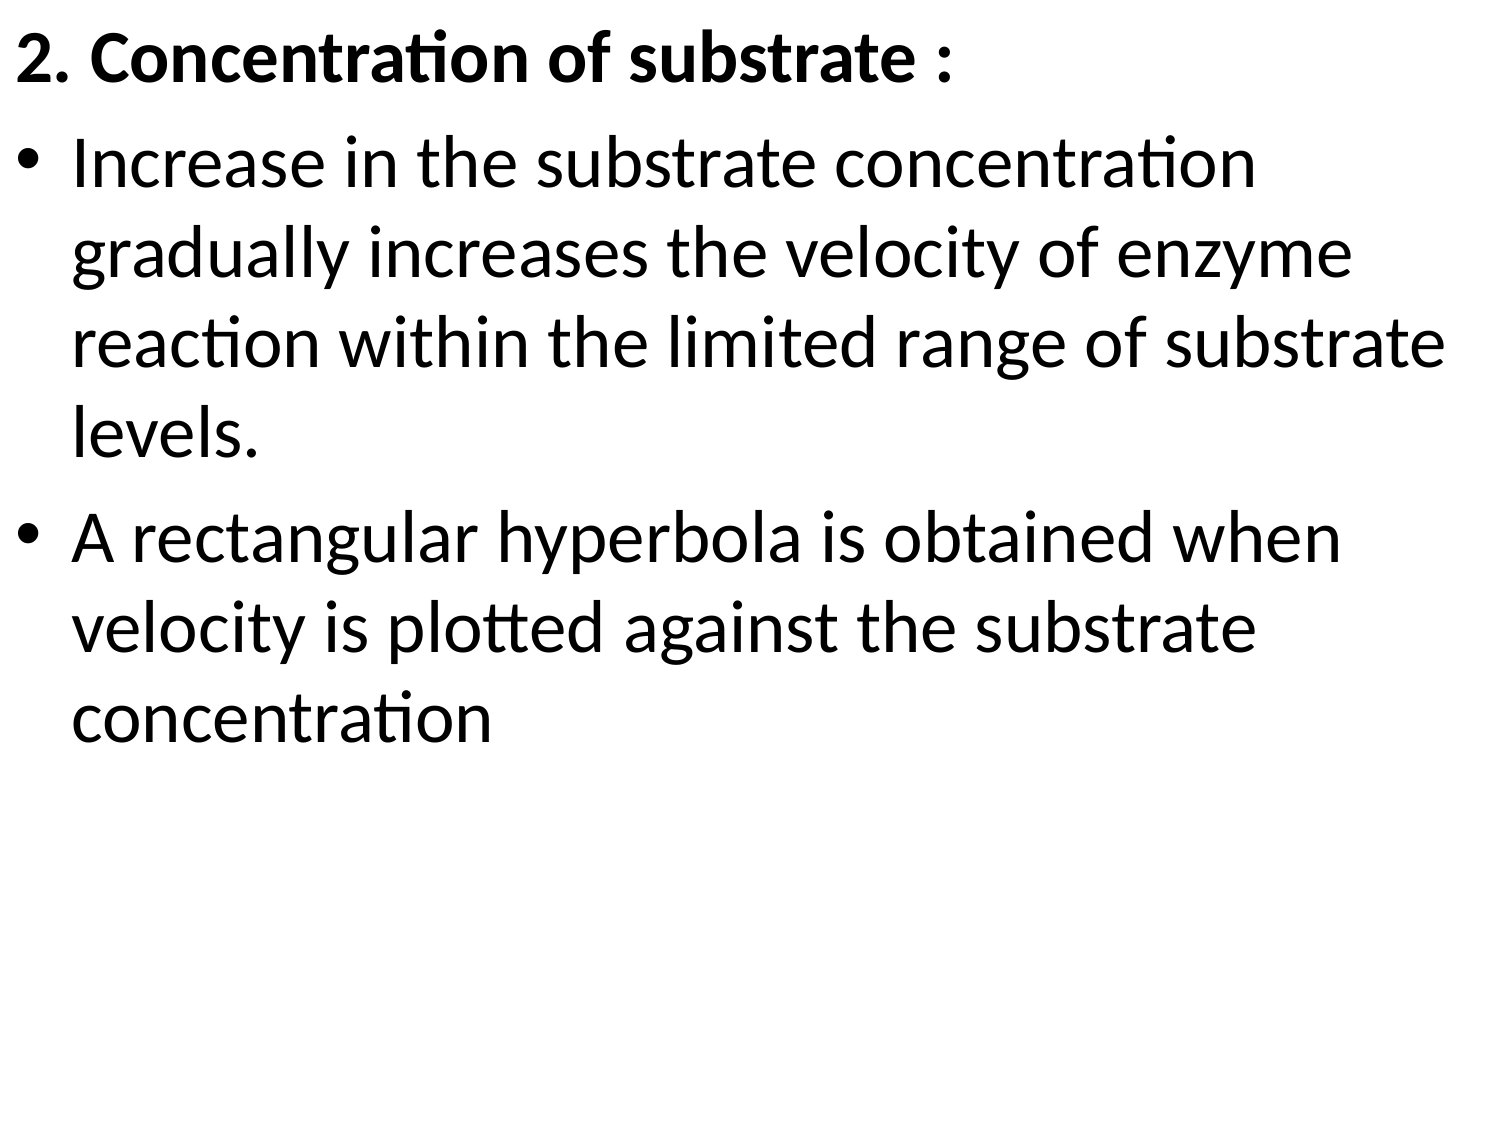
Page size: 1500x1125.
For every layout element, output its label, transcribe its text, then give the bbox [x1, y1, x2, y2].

list 2. Concentration of substrate : Increase in the substrate concentration gradually increases the velocity of enzyme reaction within the limited range of substrate levels. A rectangular hyperbola is obtained when velocity is plotted against the substrate concentration [0, 0, 1500, 1125]
